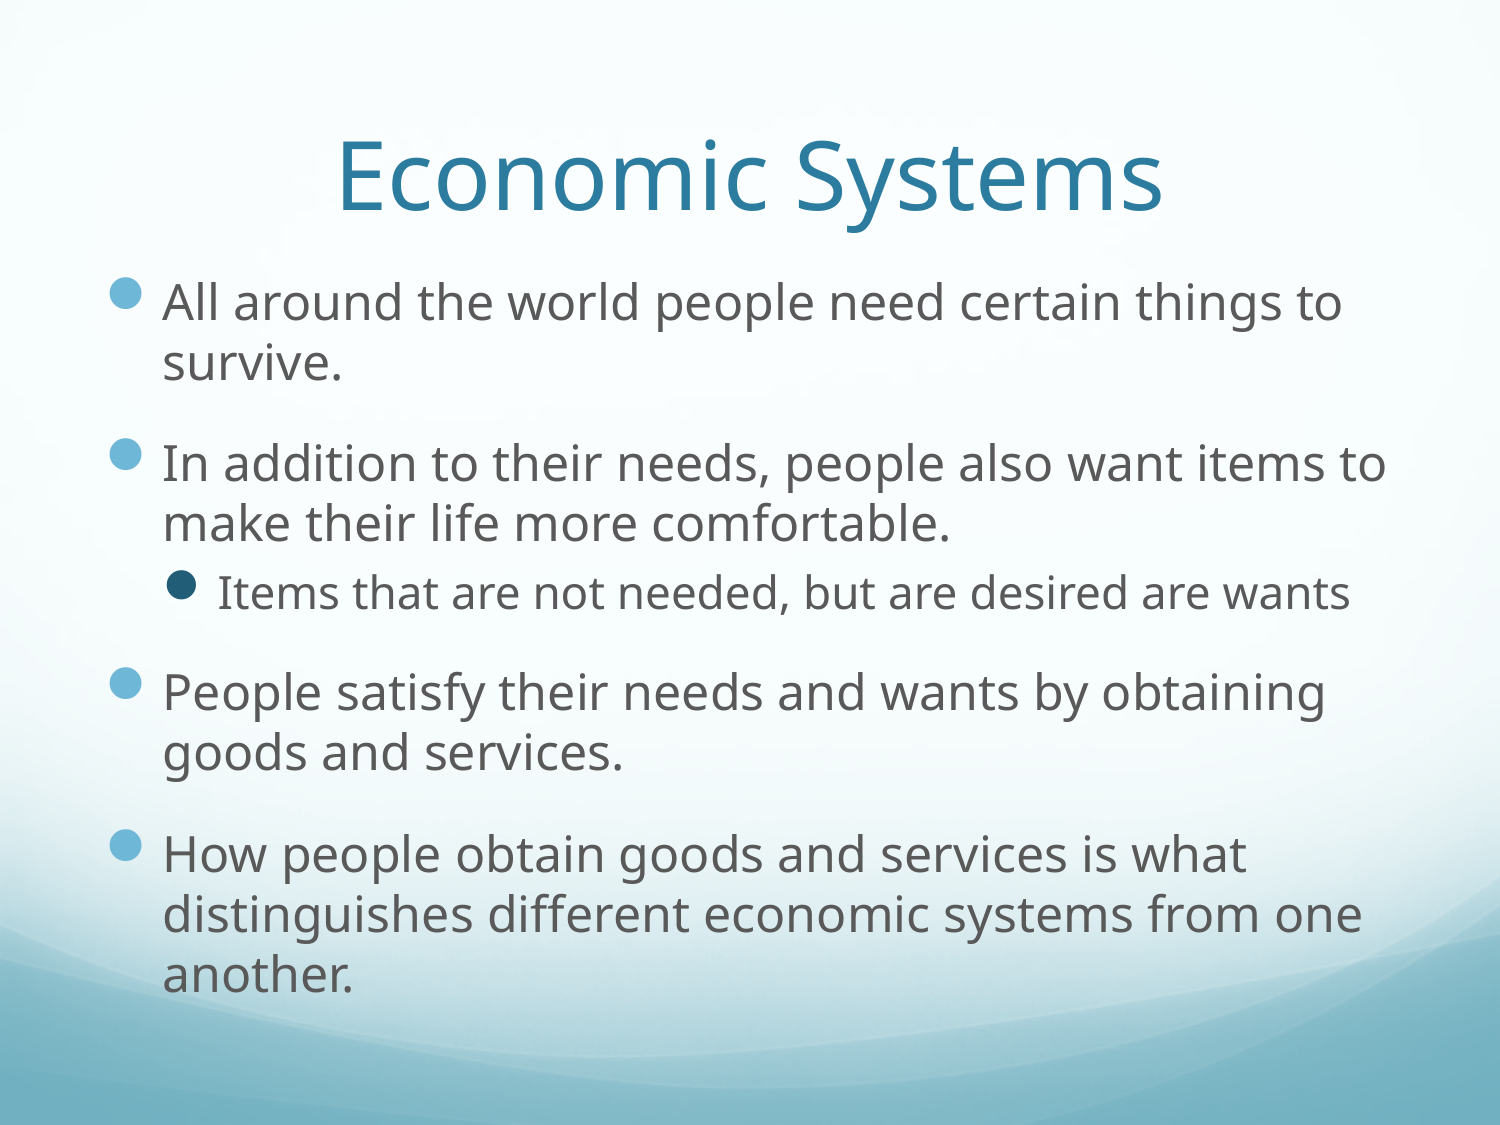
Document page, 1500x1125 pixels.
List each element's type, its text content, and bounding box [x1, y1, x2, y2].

list All around the world people need certain things to survive. In addition to their needs, people also want items to make their life more comfortable. Items that are not needed, but are desired are wants People satisfy their needs and wants by obtaining goods and services. How people obtain goods and services is what distinguishes different economic systems from one another. [90, 262, 1410, 1095]
title Economic Systems [90, 17, 1410, 237]
